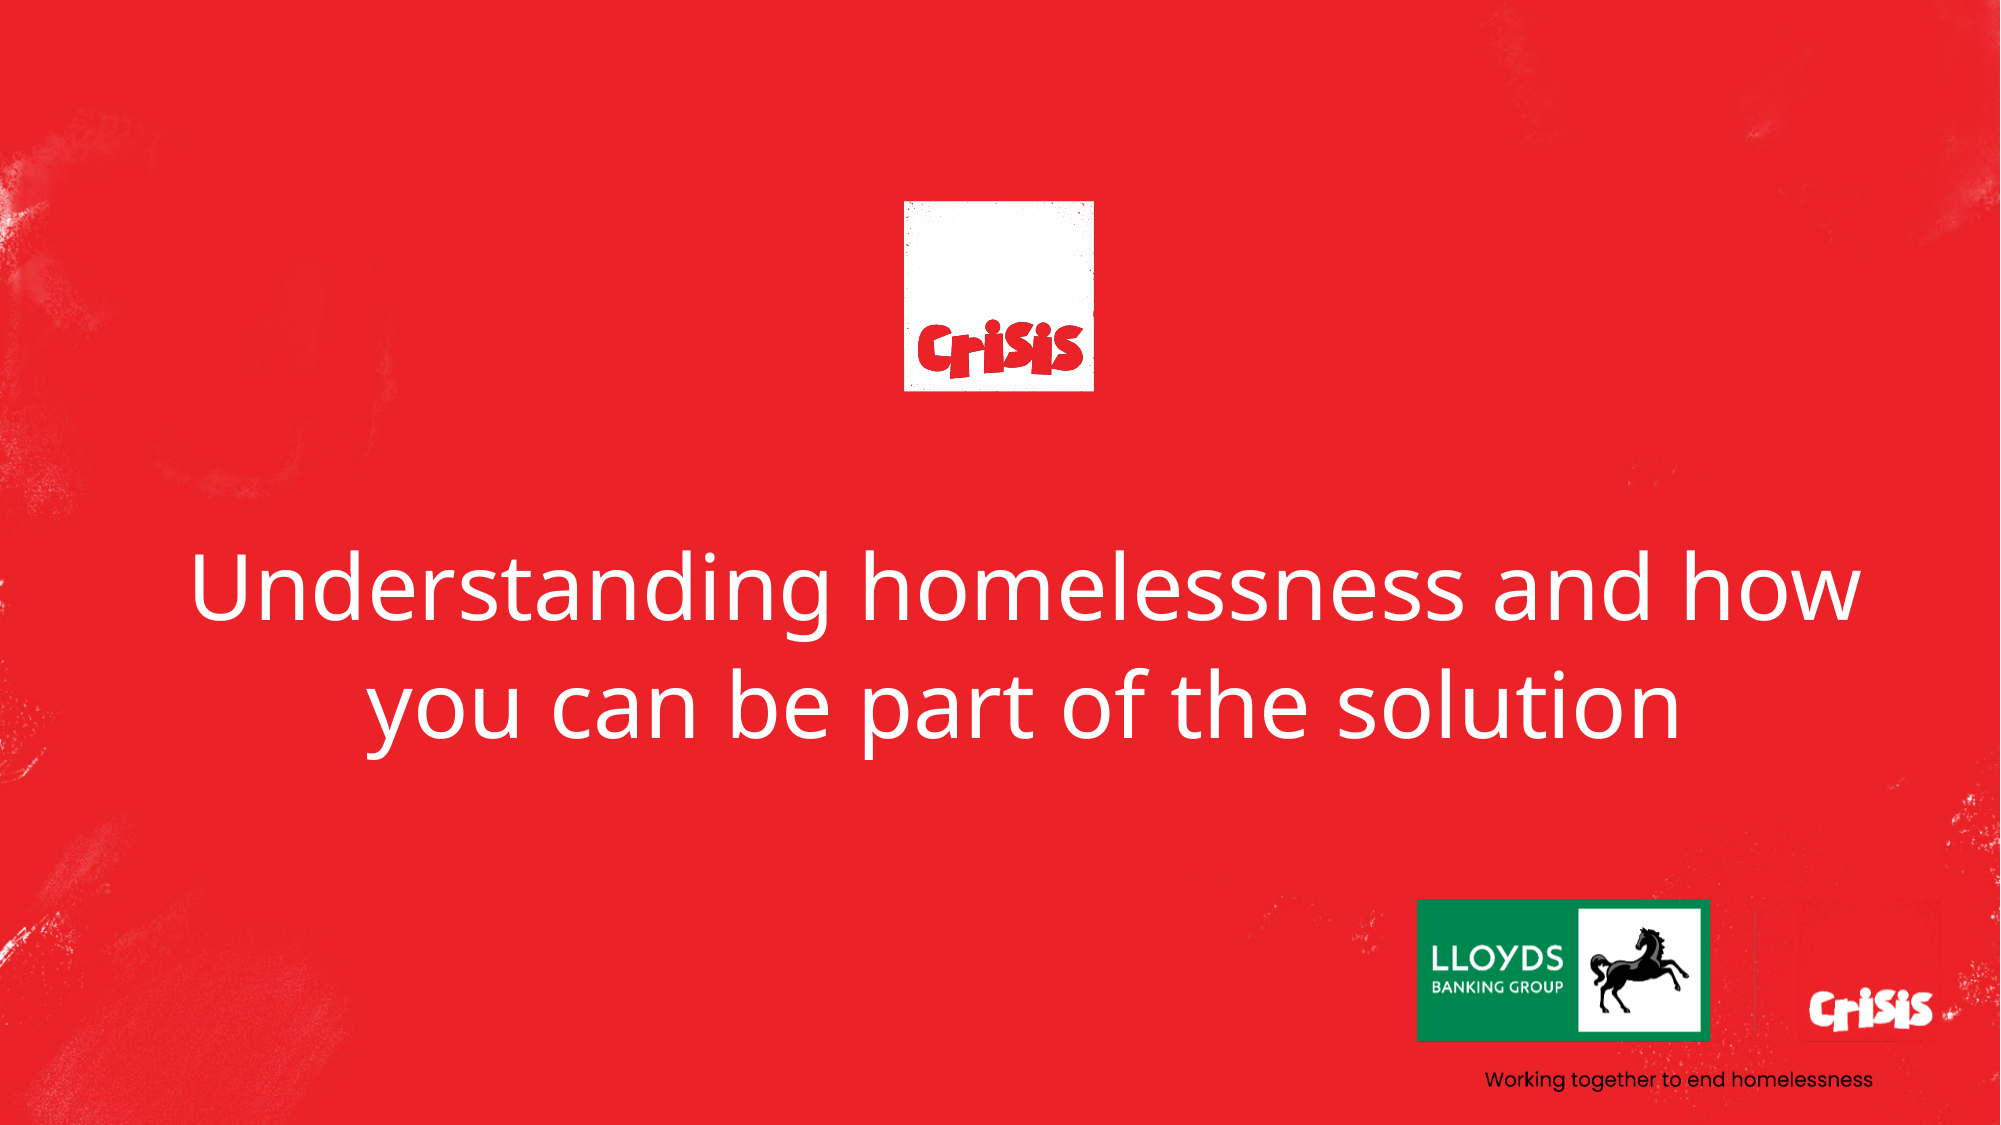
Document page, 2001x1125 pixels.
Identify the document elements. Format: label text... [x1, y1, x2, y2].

picture [0, 0, 2000, 1125]
title Understanding homelessness and how you can be part of the solution [97, 430, 1955, 848]
